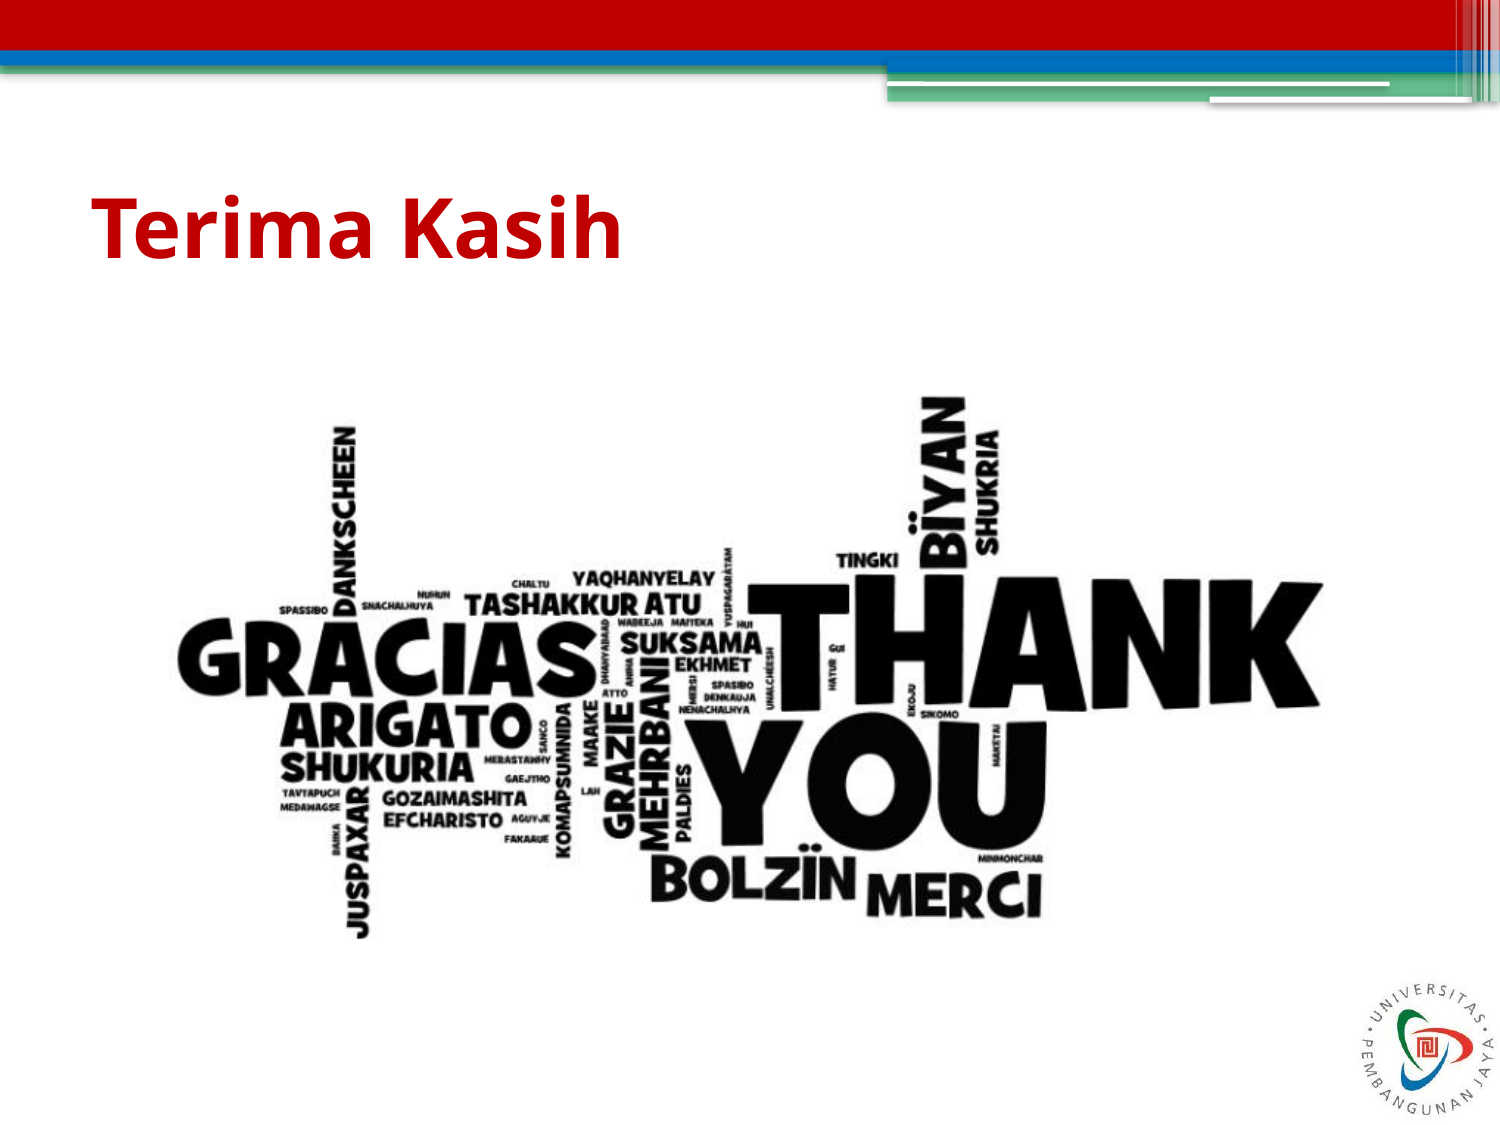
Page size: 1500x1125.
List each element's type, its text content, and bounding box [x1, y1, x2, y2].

title Terima Kasih [75, 137, 1425, 313]
picture [1352, 975, 1500, 1125]
picture [157, 290, 1343, 1032]
